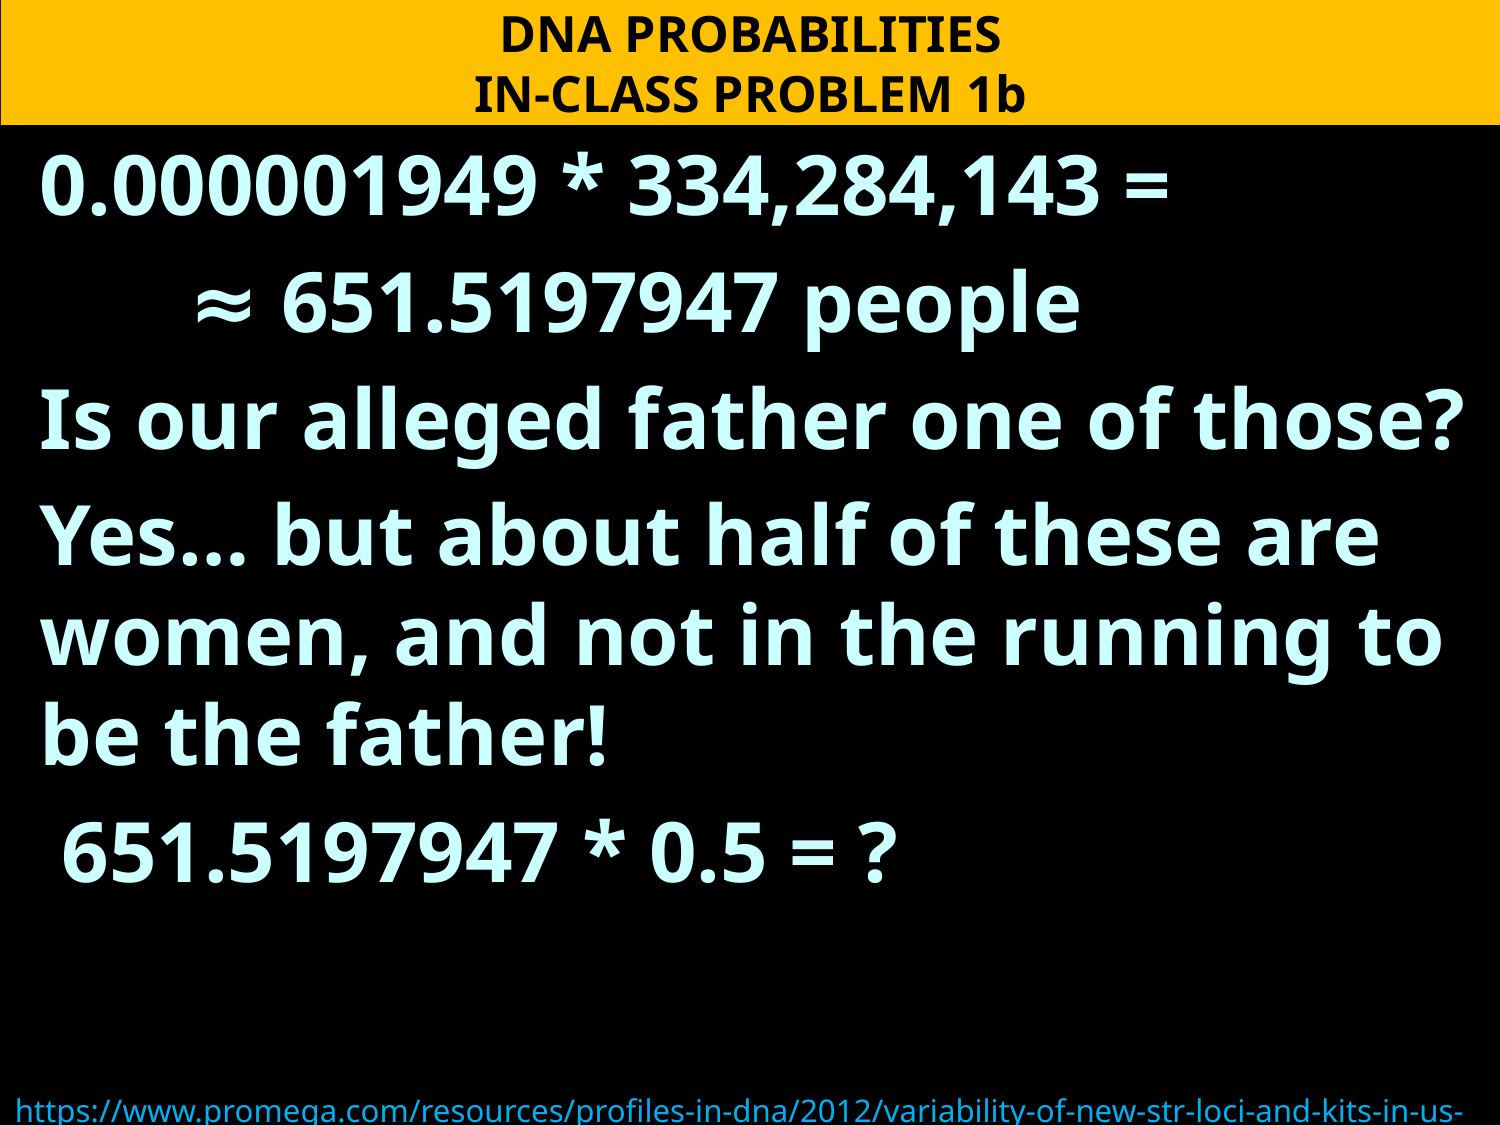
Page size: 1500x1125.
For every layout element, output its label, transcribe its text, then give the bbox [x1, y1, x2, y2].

text_box https://www.promega.com/resources/profiles-in-dna/2012/variability-of-new-str-loci-and-kits-in-us-population-groups/ [0, 1084, 1500, 1125]
text_box DNA PROBABILITIES IN-CLASS PROBLEM 1b [0, 0, 1500, 125]
list 0.000001949 * 334,284,143 = ≈ 651.5197947 people Is our alleged father one of those? Yes… but about half of these are women, and not in the running to be the father! 651.5197947 * 0.5 = ? [24, 125, 1500, 1050]
